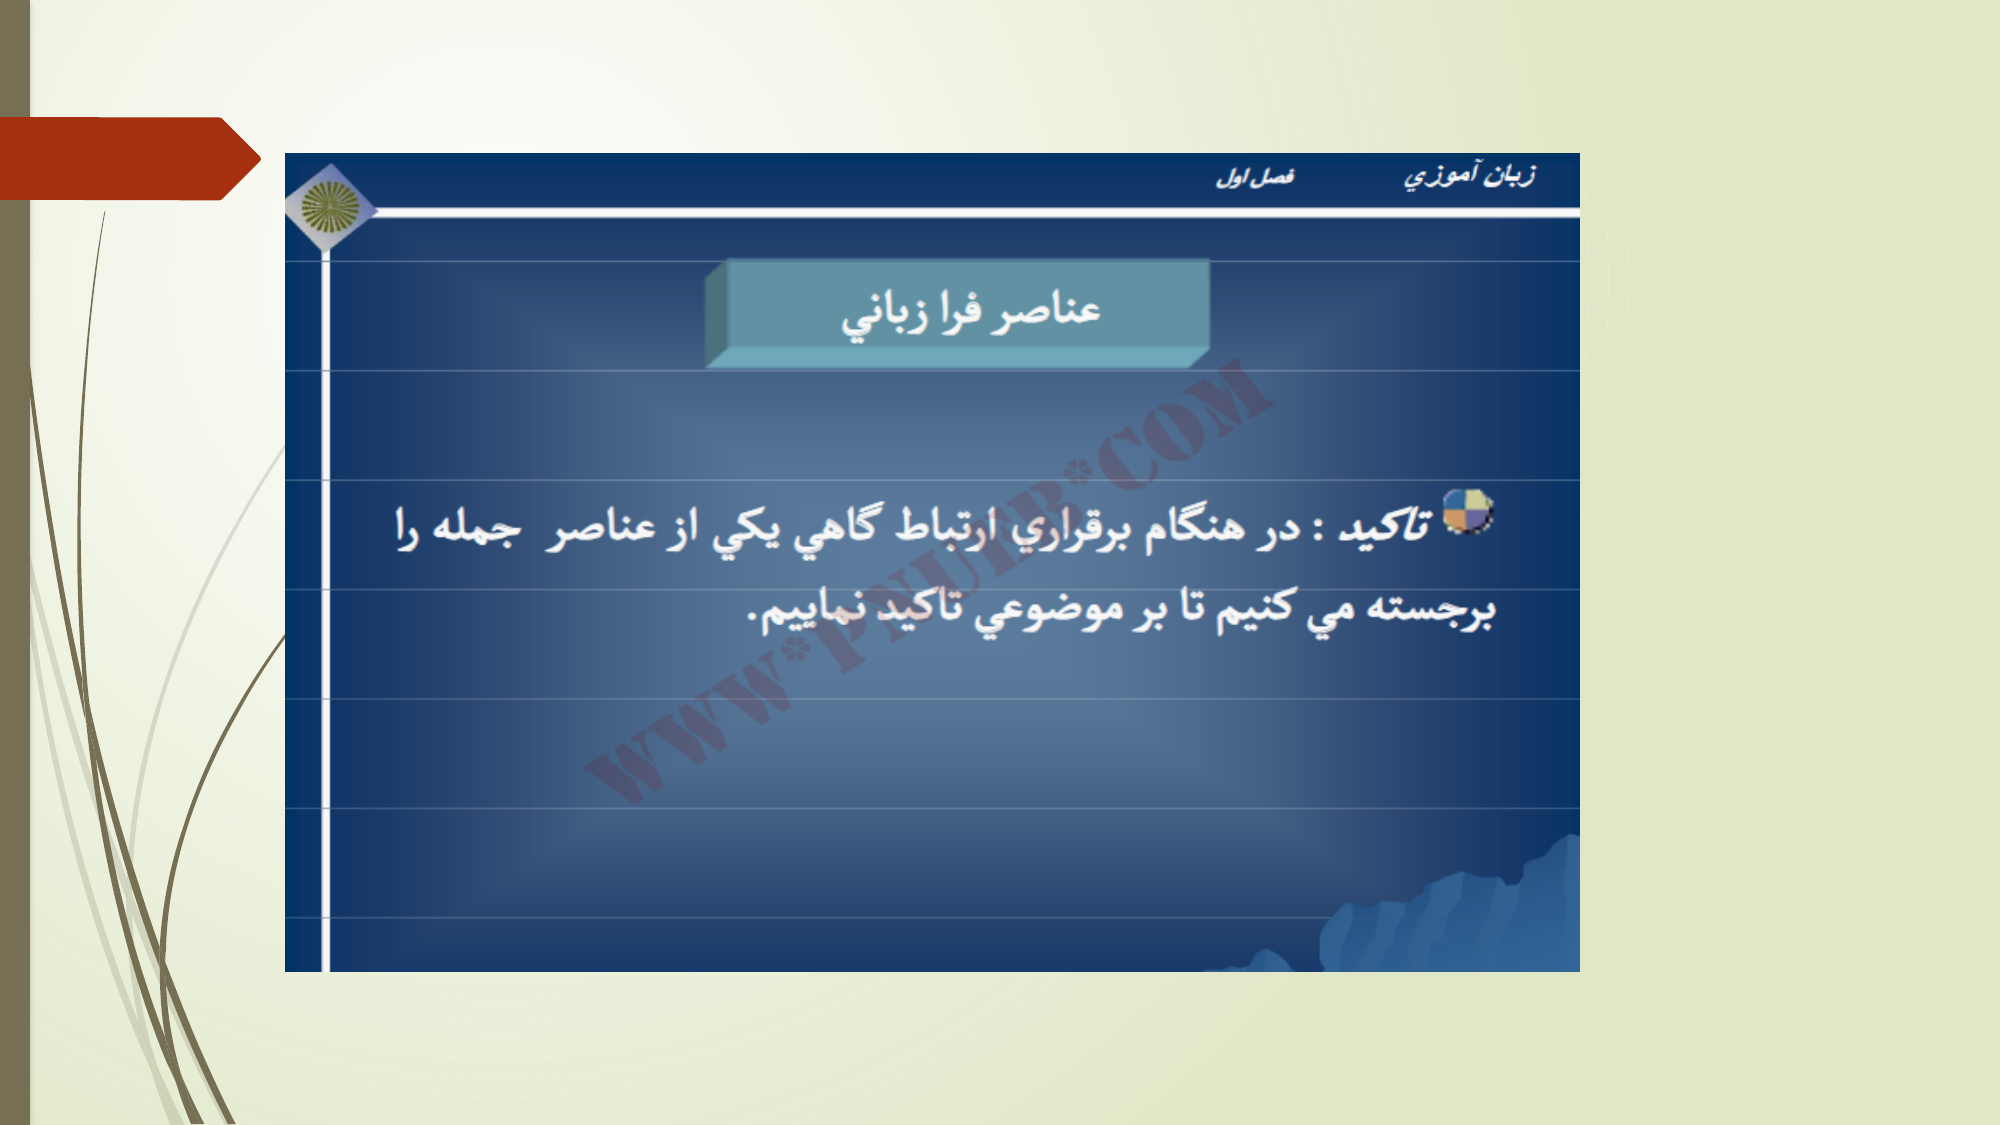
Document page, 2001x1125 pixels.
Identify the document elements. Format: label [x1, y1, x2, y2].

picture [284, 152, 1580, 973]
